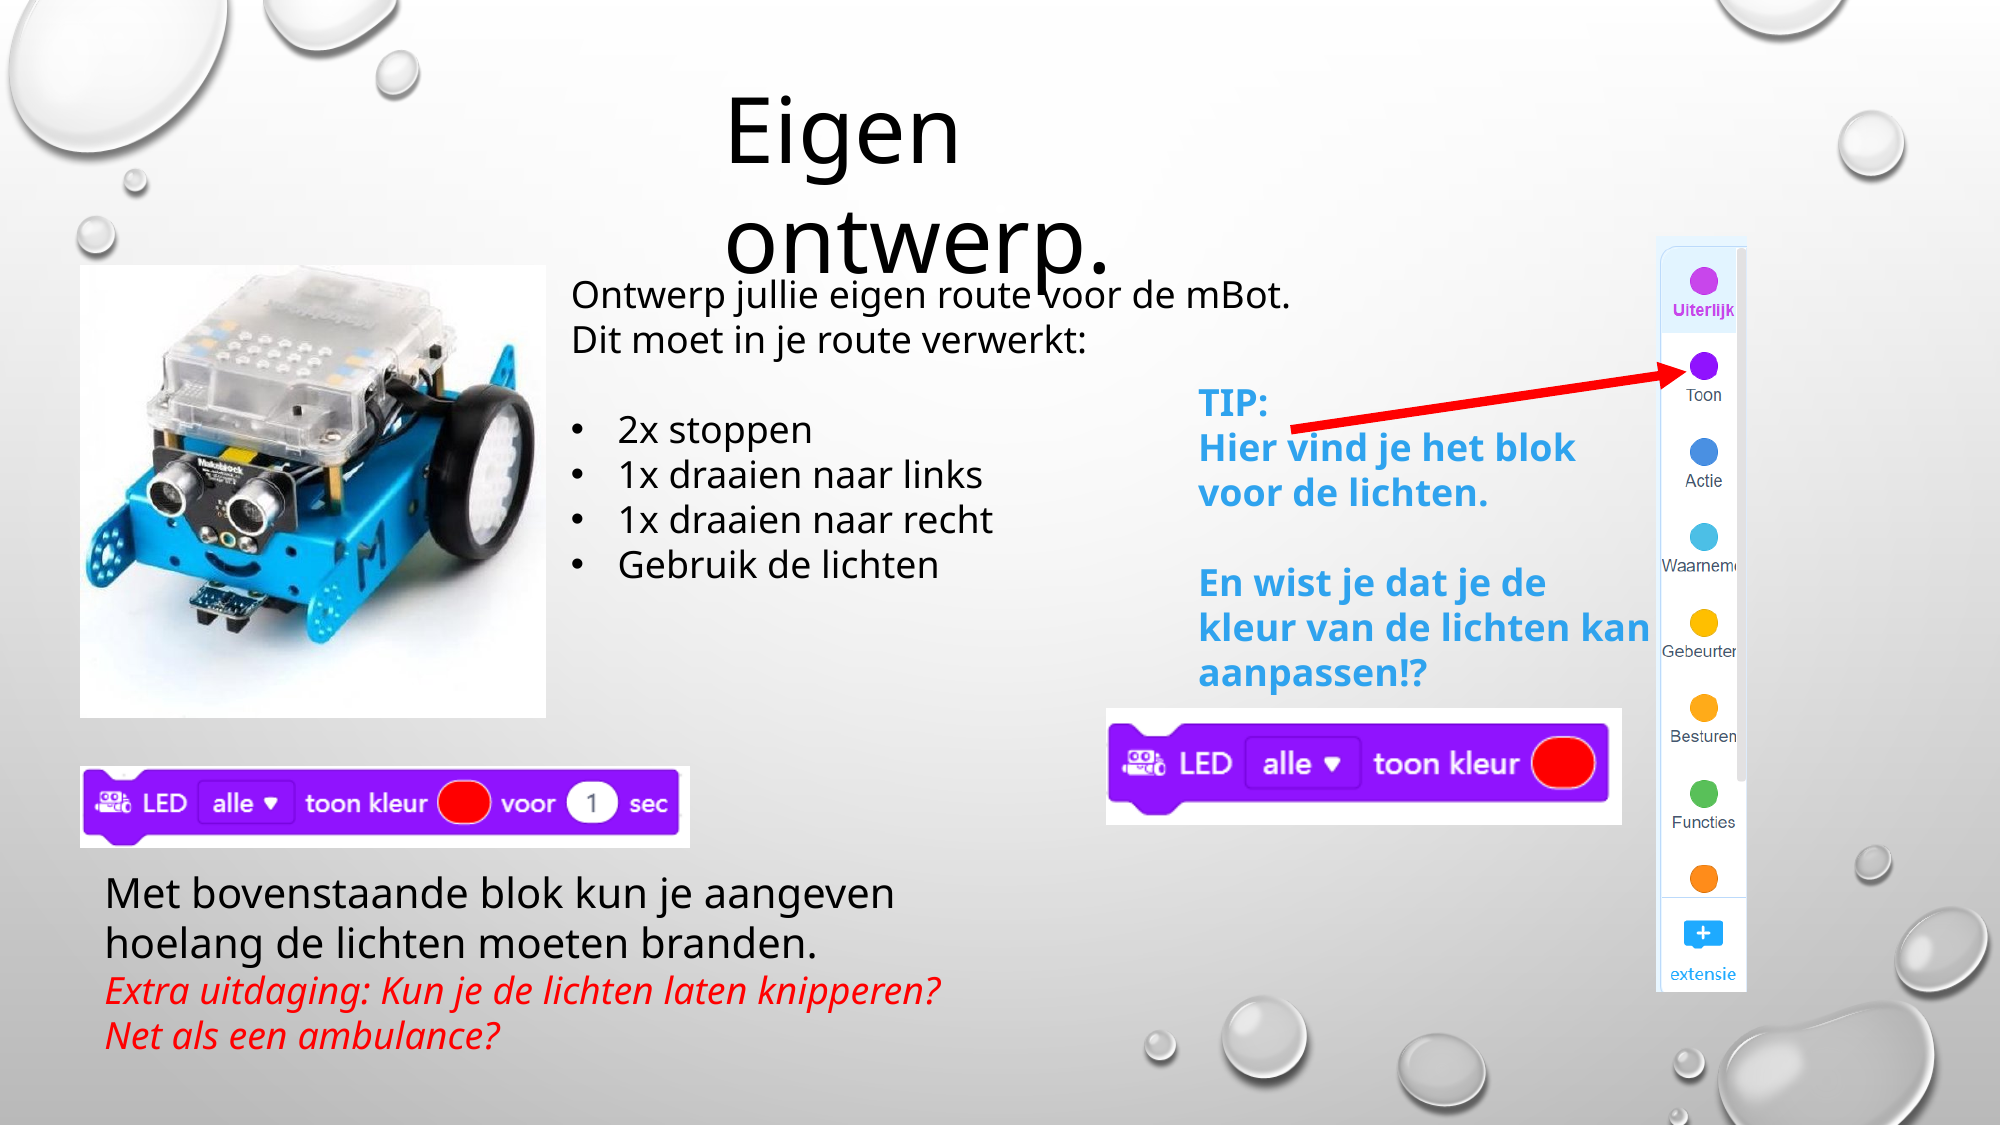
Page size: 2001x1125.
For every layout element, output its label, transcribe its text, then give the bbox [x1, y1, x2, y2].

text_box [1290, 371, 1687, 431]
picture [0, 0, 2000, 1125]
text_box Met bovenstaande blok kun je aangeven hoelang de lichten moeten branden. Extra uitdaging: Kun je de lichten laten knipperen? Net als een ambulance? [89, 859, 977, 1065]
text_box Ontwerp jullie eigen route voor de mBot. Dit moet in je route verwerkt: 2x stoppen 1x draaien naar links 1x draaien naar recht Gebruik de lichten [556, 263, 1441, 593]
text_box Eigen ontwerp. [709, 64, 1291, 263]
text_box TIP: Hier vind je het blok voor de lichten. En wist je dat je de kleur van de lichten kan aanpassen!? [1183, 371, 1650, 702]
